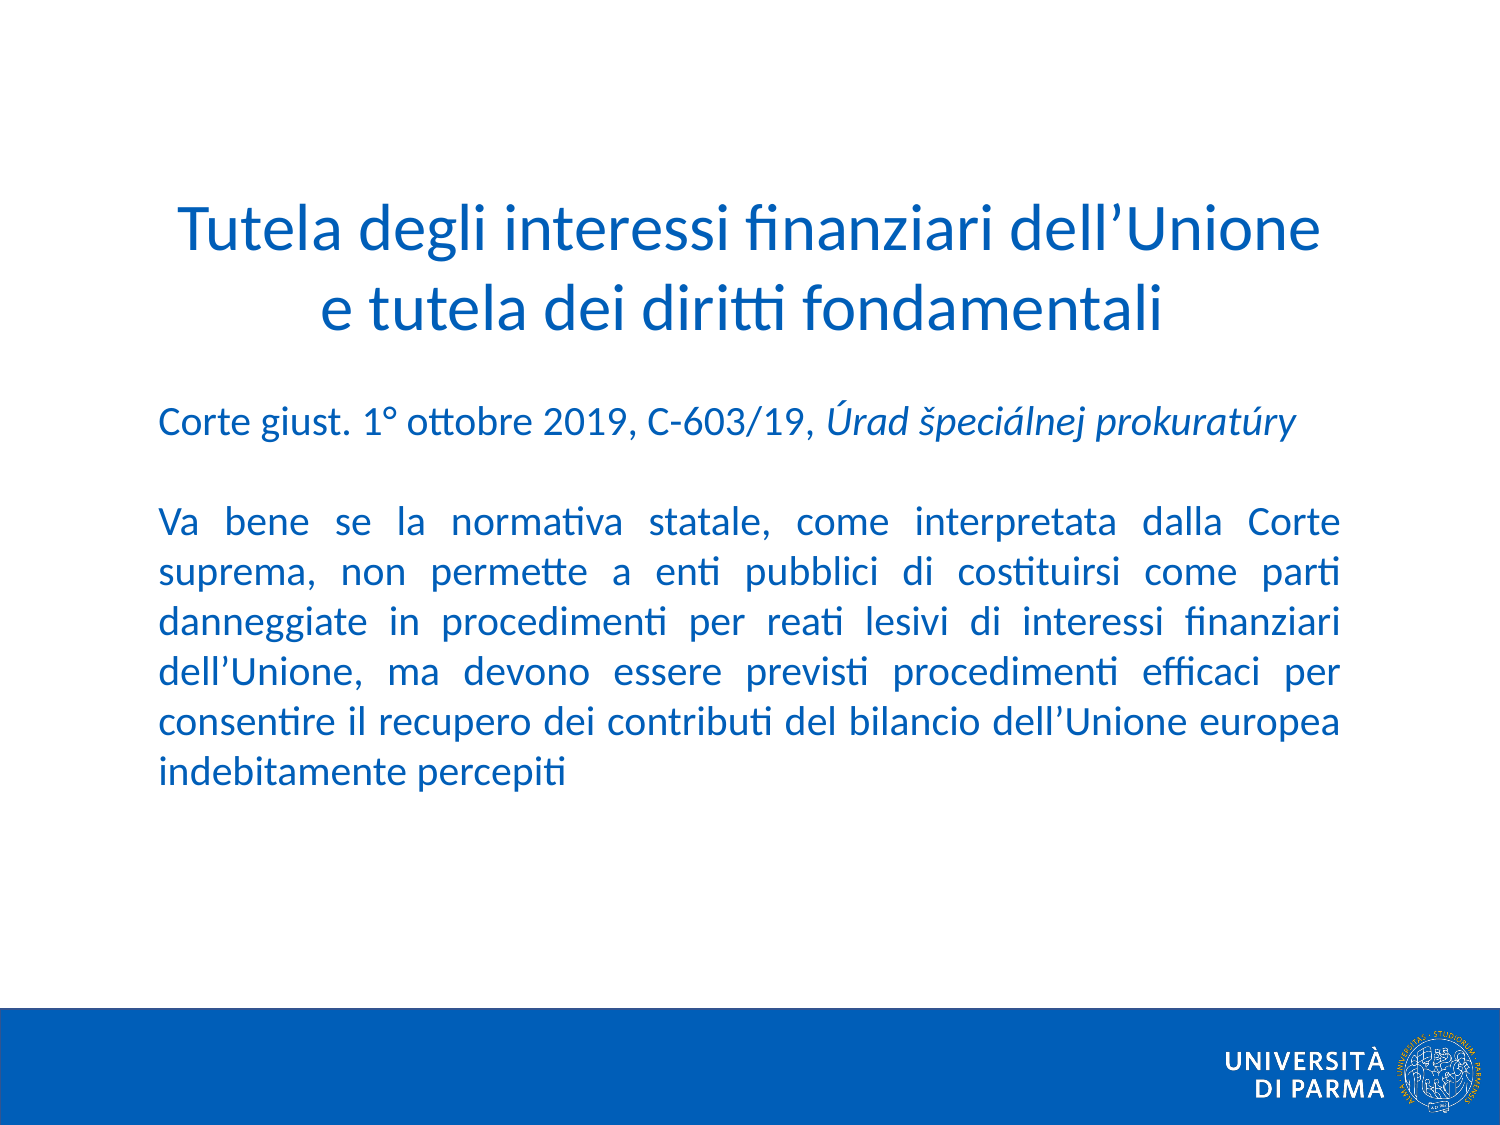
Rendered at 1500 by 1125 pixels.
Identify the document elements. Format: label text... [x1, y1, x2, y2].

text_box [0, 1008, 1500, 1125]
text_box Tutela degli interessi finanziari dell’Unione e tutela dei diritti fondamentali Corte giust. 1° ottobre 2019, C-603/19, Úrad špeciálnej prokuratúry Va bene se la normativa statale, come interpretata dalla Corte suprema, non permette a enti pubblici di costituirsi come parti danneggiate in procedimenti per reati lesivi di interessi finanziari dell’Unione, ma devono essere previsti procedimenti efficaci per consentire il recupero dei contributi del bilancio dell’Unione europea indebitamente percepiti [143, 176, 1357, 802]
